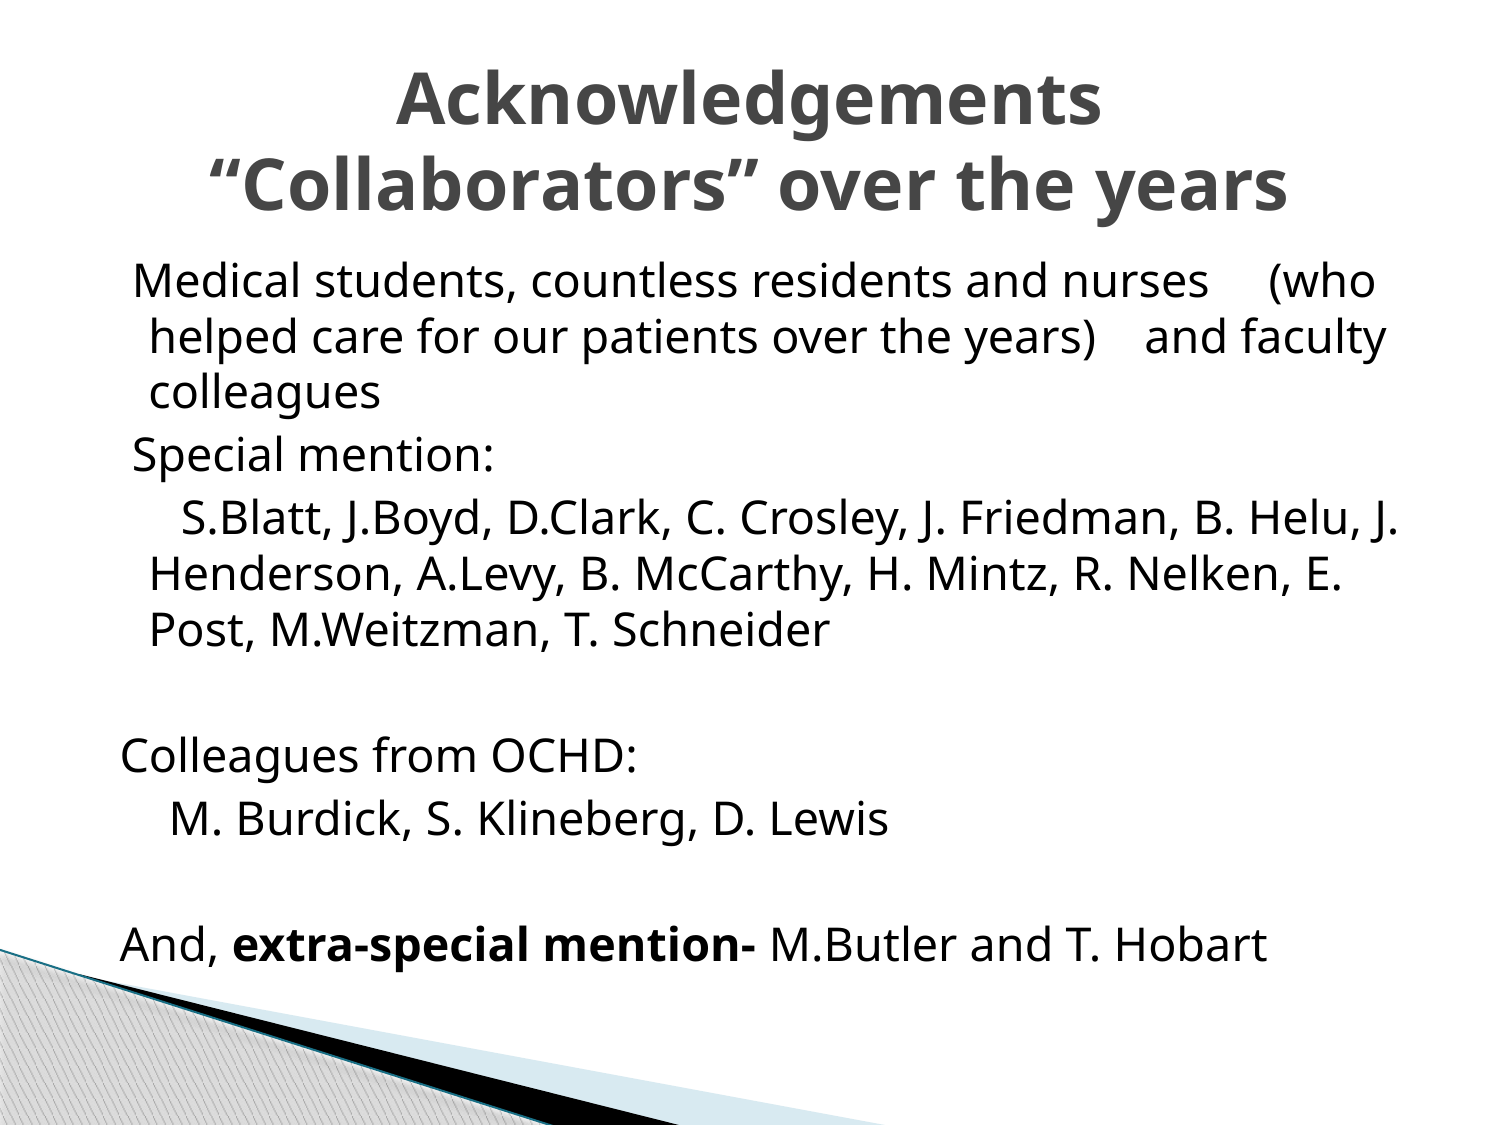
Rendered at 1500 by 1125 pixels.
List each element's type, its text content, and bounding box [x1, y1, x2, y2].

list Medical students, countless residents and nurses (who helped care for our patients over the years) and faculty colleagues Special mention: S.Blatt, J.Boyd, D.Clark, C. Crosley, J. Friedman, B. Helu, J. Henderson, A.Levy, B. McCarthy, H. Mintz, R. Nelken, E. Post, M.Weitzman, T. Schneider Colleagues from OCHD: M. Burdick, S. Klineberg, D. Lewis And, extra-special mention- M.Butler and T. Hobart [75, 243, 1425, 986]
title Acknowledgements “Collaborators” over the years [75, 45, 1425, 233]
